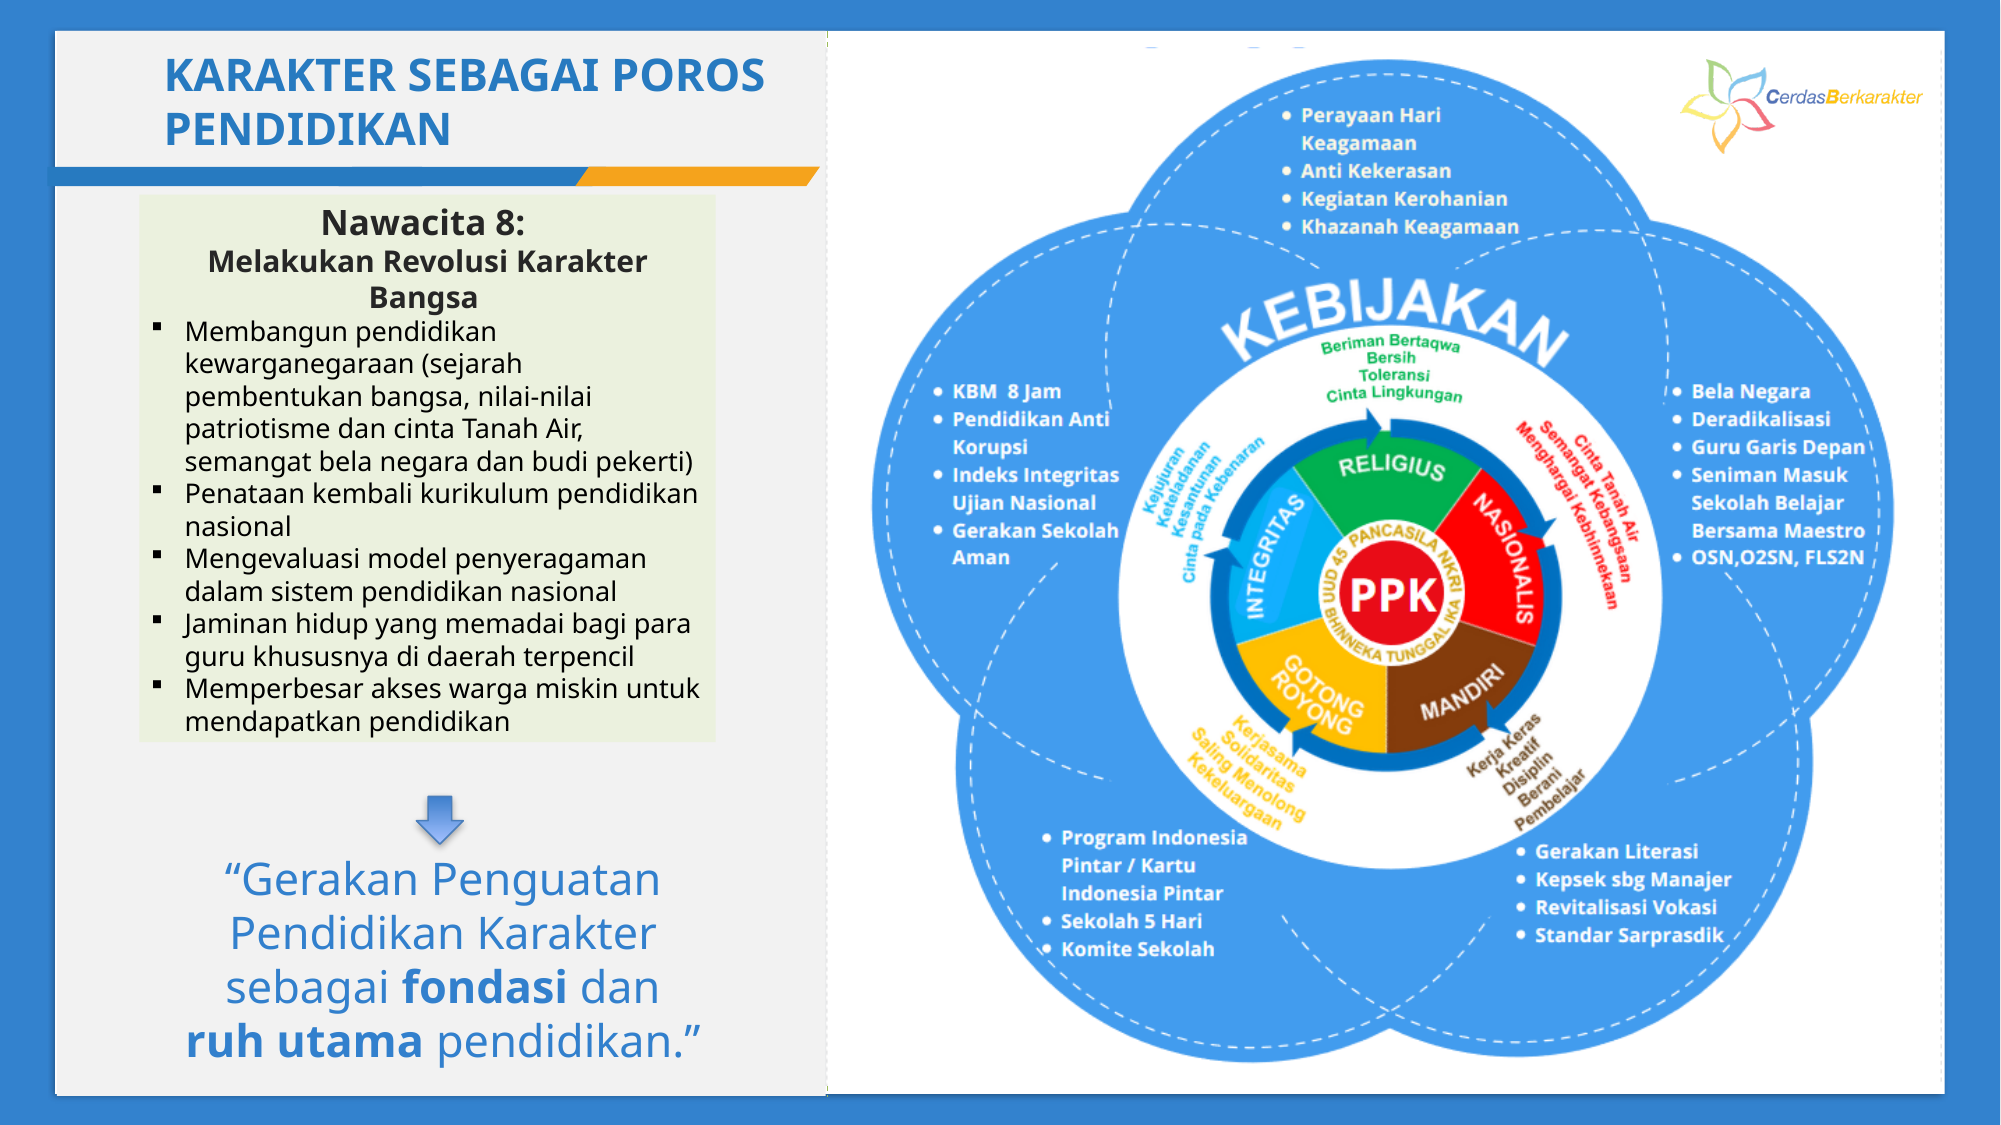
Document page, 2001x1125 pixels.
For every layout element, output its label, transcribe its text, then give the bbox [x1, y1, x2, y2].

text_box [415, 795, 464, 843]
text_box Nawacita 8: Melakukan Revolusi Karakter Bangsa Membangun pendidikan kewarganegaraan (sejarah pembentukan bangsa, nilai-nilai patriotisme dan cinta Tanah Air, semangat bela negara dan budi pekerti) Penataan kembali kurikulum pendidikan nasional Mengevaluasi model penyeragaman dalam sistem pendidikan nasional Jaminan hidup yang memadai bagi para guru khususnya di daerah terpencil Memperbesar akses warga miskin untuk mendapatkan pendidikan [139, 195, 716, 743]
text_box [56, 195, 826, 1096]
text_box “Gerakan Penguatan Pendidikan Karakter sebagai fondasi dan ruh utama pendidikan.” [170, 843, 716, 1098]
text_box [47, 166, 820, 187]
text_box KARAKTER SEBAGAI POROS PENDIDIKAN [148, 38, 1015, 162]
slide_number 10 [1479, 1093, 1900, 1103]
picture [825, 47, 1942, 1086]
text_box [56, 30, 826, 165]
